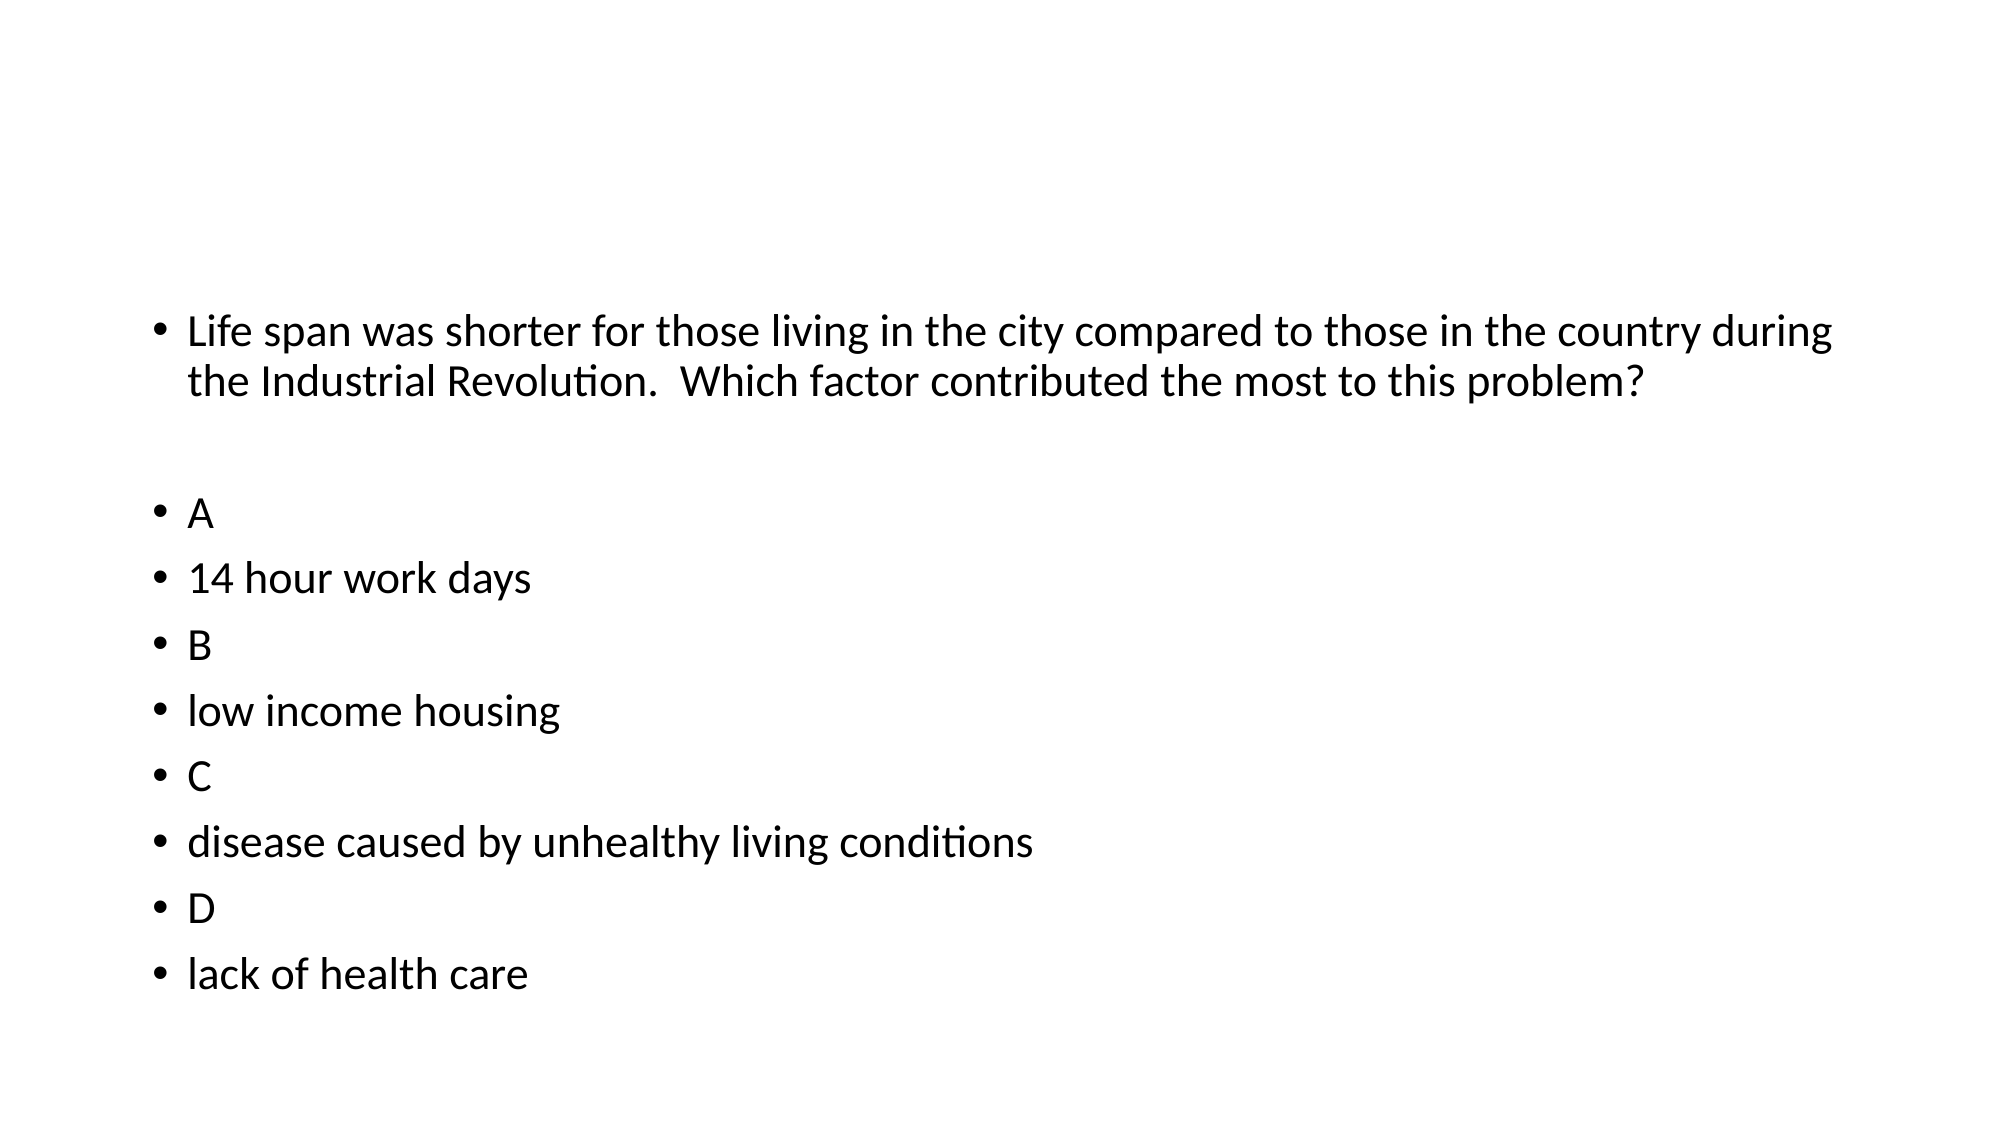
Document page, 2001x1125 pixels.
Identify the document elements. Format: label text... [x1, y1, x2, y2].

list Life span was shorter for those living in the city compared to those in the country during the Industrial Revolution. Which factor contributed the most to this problem? A 14 hour work days B low income housing C disease caused by unhealthy living conditions D lack of health care [137, 299, 1863, 1014]
